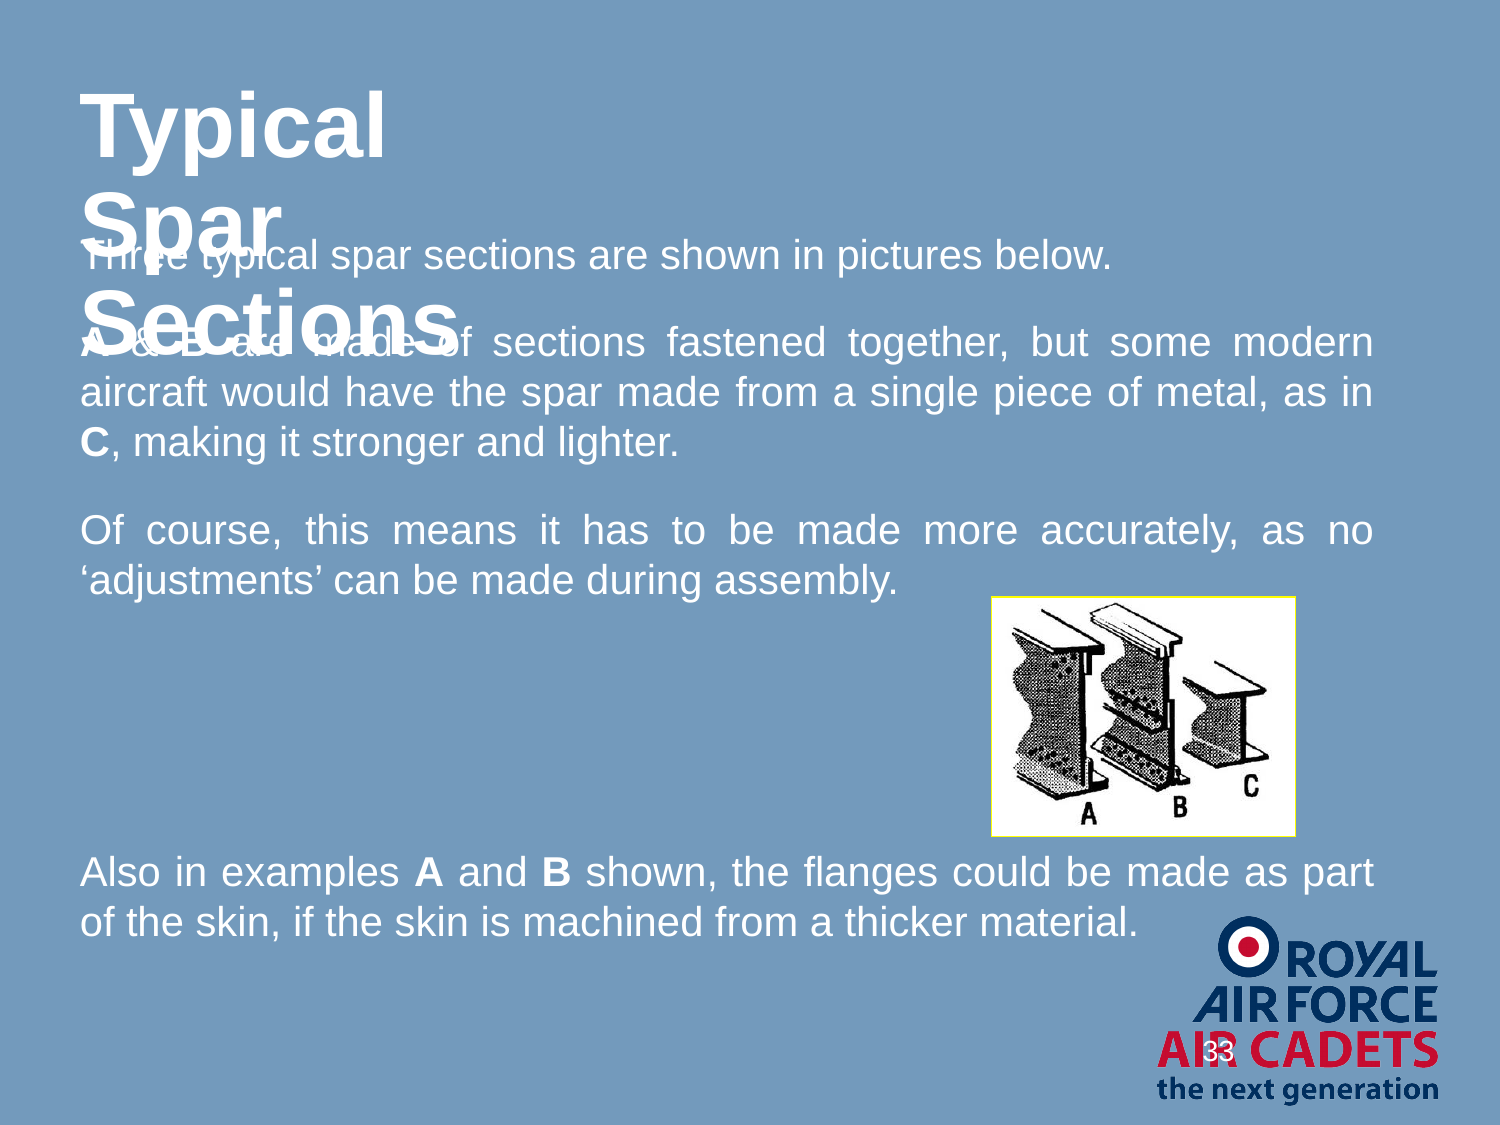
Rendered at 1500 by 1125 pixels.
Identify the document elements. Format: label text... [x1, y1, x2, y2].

picture [992, 597, 1295, 836]
picture [1157, 1046, 1438, 1106]
picture [1390, 916, 1438, 1025]
title Typical Spar Sections [64, 70, 503, 185]
list Three typical spar sections are shown in pictures below. A & B are made of sections fastened together, but some modern aircraft would have the spar made from a single piece of metal, as in C, making it stronger and lighter. Of course, this means it has to be made more accurately, as no ‘adjustments’ can be made during assembly. Also in examples A and B shown, the flanges could be made as part of the skin, if the skin is machined from a thicker material. [64, 220, 1390, 1046]
slide_number 33 [1187, 1025, 1500, 1100]
